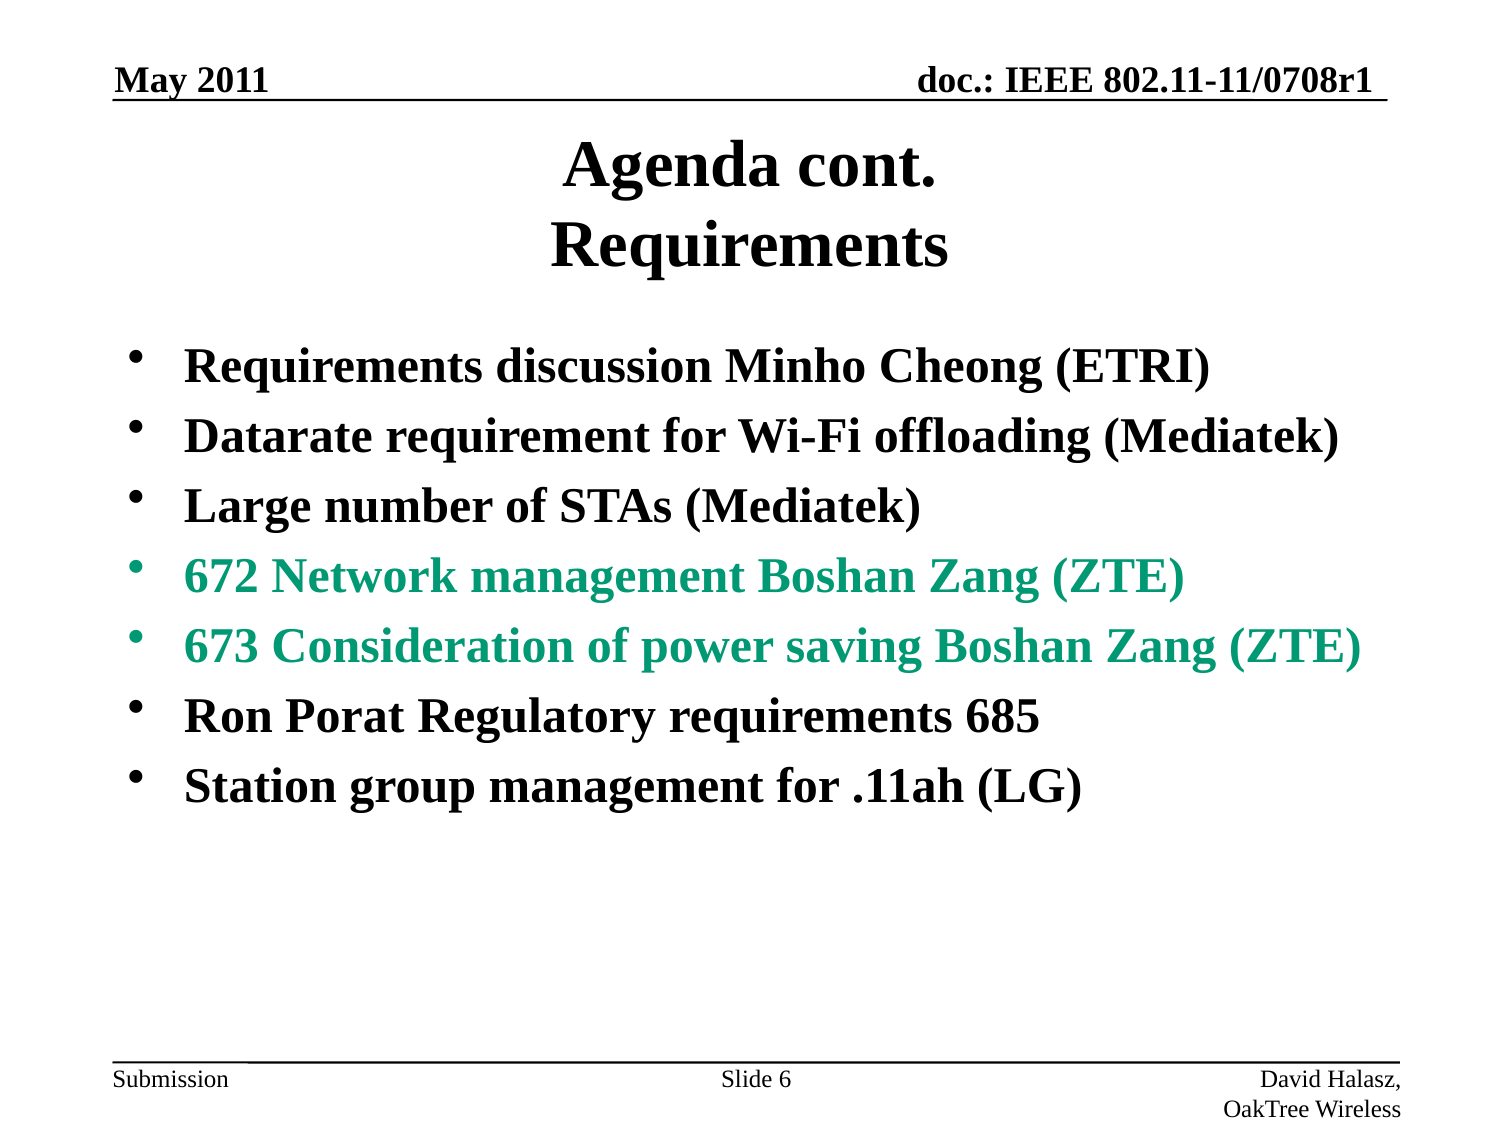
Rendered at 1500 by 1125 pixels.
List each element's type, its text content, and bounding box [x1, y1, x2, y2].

title Agenda cont. Requirements [112, 112, 1388, 288]
footer David Halasz, OakTree Wireless [1185, 1061, 1402, 1093]
slide_number Slide 6 [712, 1061, 800, 1093]
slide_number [114, 54, 333, 101]
list Requirements discussion Minho Cheong (ETRI) Datarate requirement for Wi-Fi offloading (Mediatek) Large number of STAs (Mediatek) 672 Network management Boshan Zang (ZTE) 673 Consideration of power saving Boshan Zang (ZTE) Ron Porat Regulatory requirements 685 Station group management for .11ah (LG) [112, 324, 1388, 1001]
